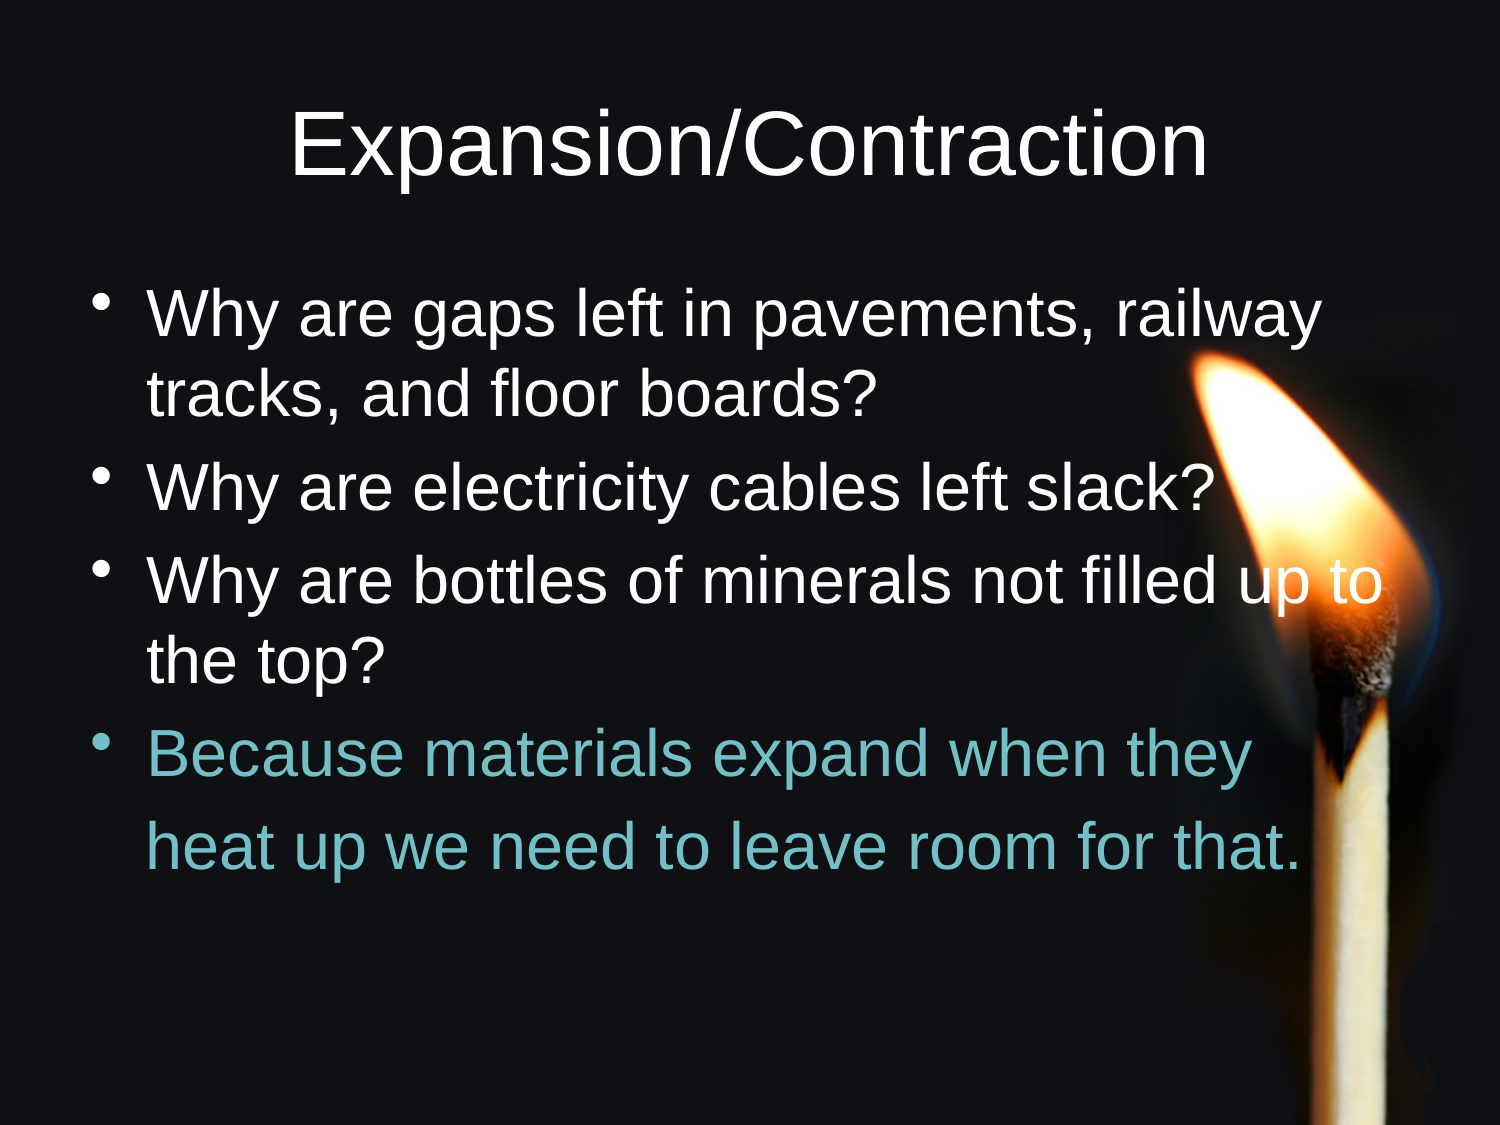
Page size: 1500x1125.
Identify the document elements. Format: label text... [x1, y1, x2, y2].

title Expansion/Contraction [75, 45, 1425, 233]
list Why are gaps left in pavements, railway tracks, and floor boards? Why are electricity cables left slack? Why are bottles of minerals not filled up to the top? Because materials expand when they heat up we need to leave room for that. [75, 262, 1425, 1005]
picture [0, 0, 1500, 1125]
